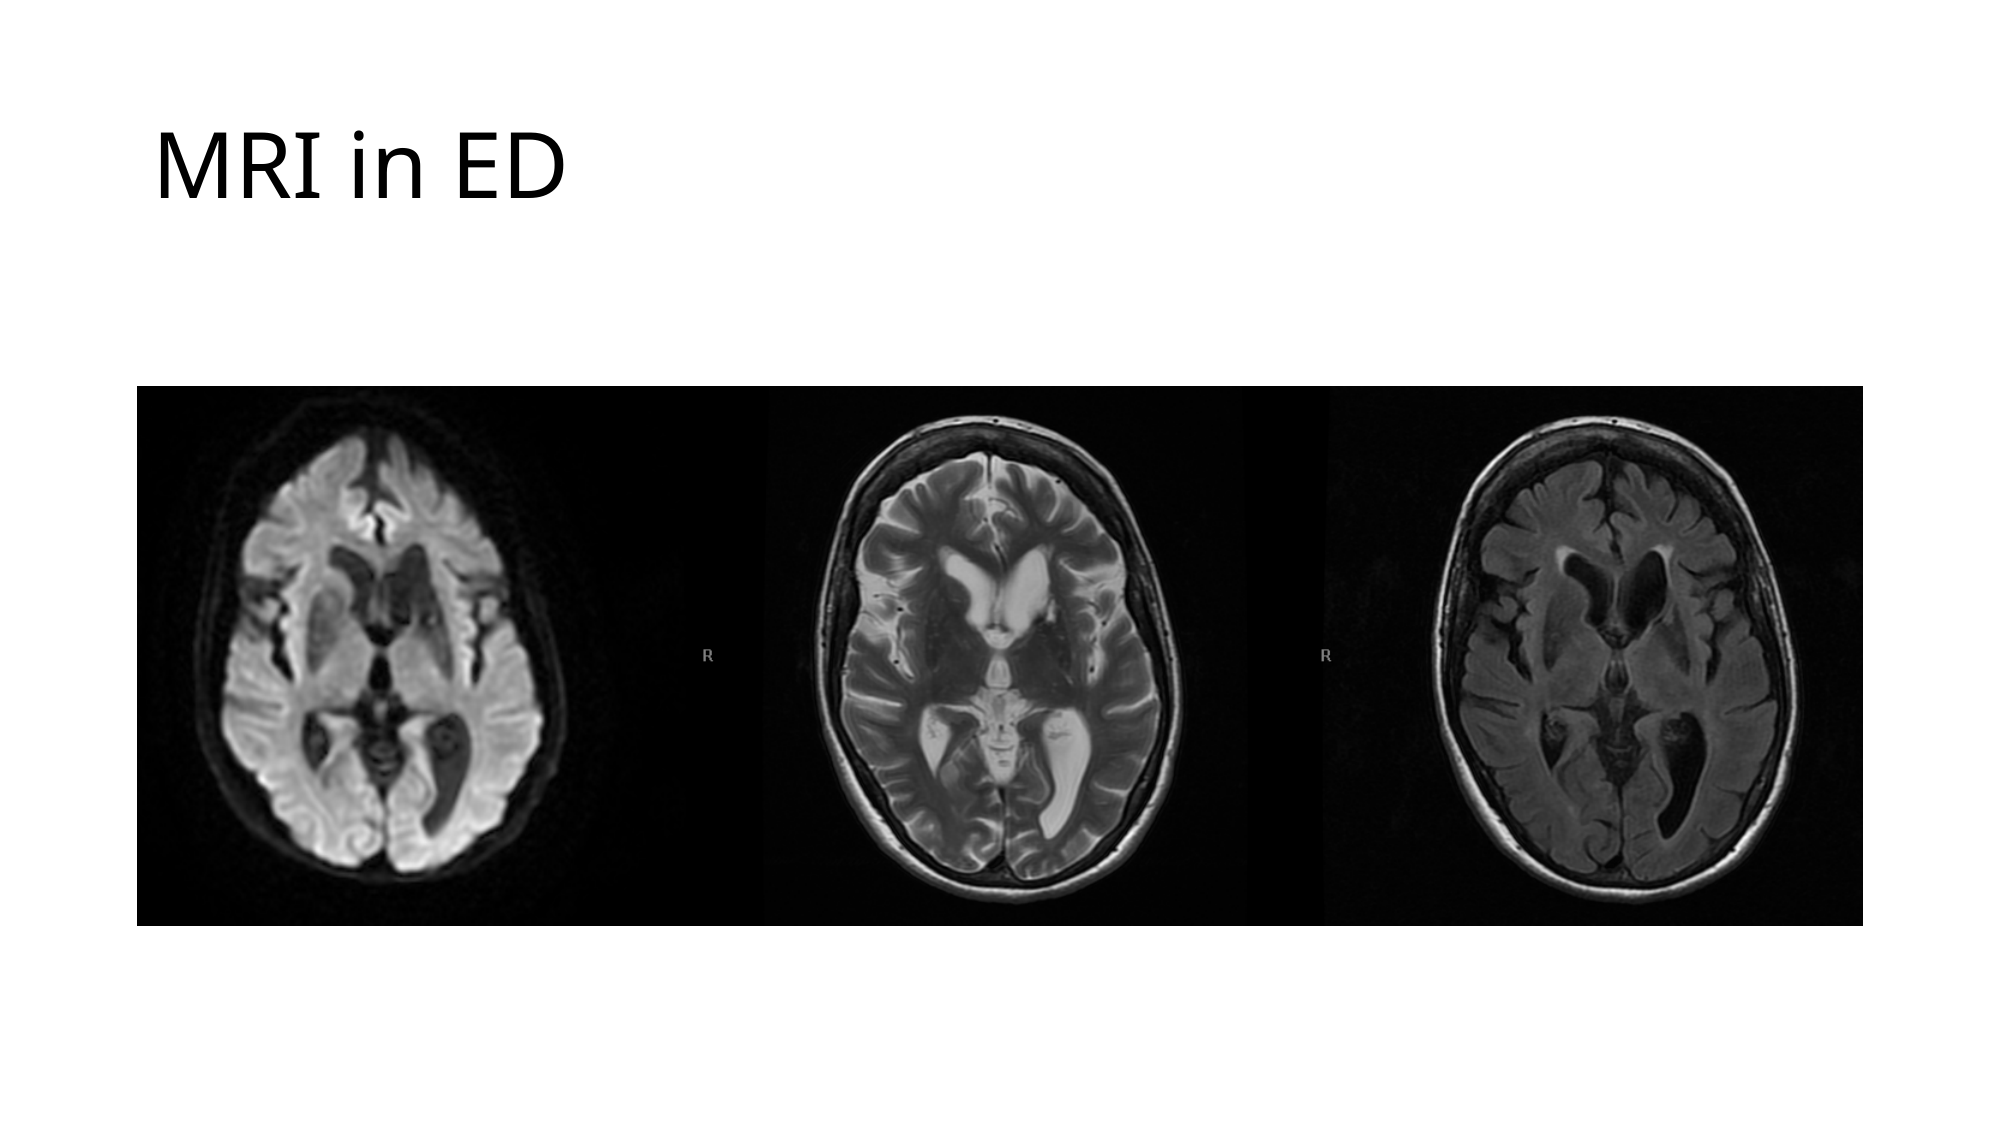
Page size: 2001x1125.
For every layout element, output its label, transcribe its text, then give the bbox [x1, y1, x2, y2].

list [137, 387, 1863, 926]
title MRI in ED [137, 59, 1863, 278]
